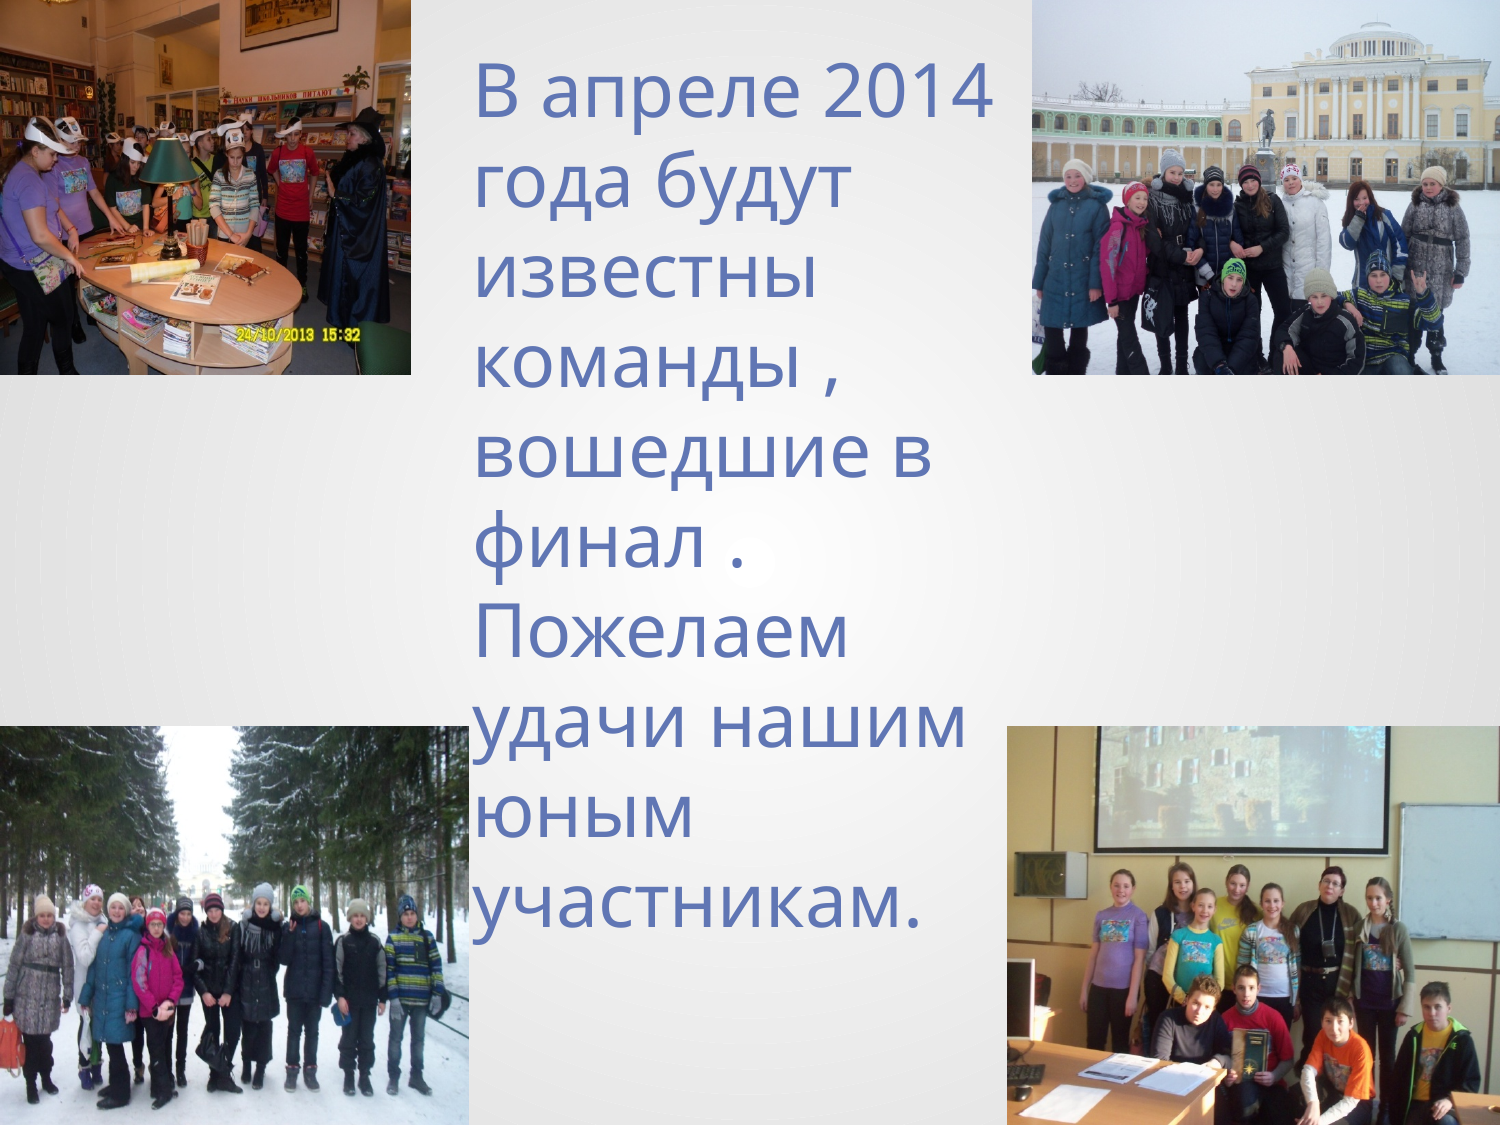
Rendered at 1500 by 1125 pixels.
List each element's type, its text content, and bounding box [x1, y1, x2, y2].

list В апреле 2014 года будут известны команды , вошедшие в финал . Пожелаем удачи нашим юным участникам. [457, 35, 1089, 778]
picture [1032, 0, 1500, 376]
picture [0, 0, 411, 376]
picture [1007, 726, 1500, 1125]
picture [0, 726, 469, 1125]
